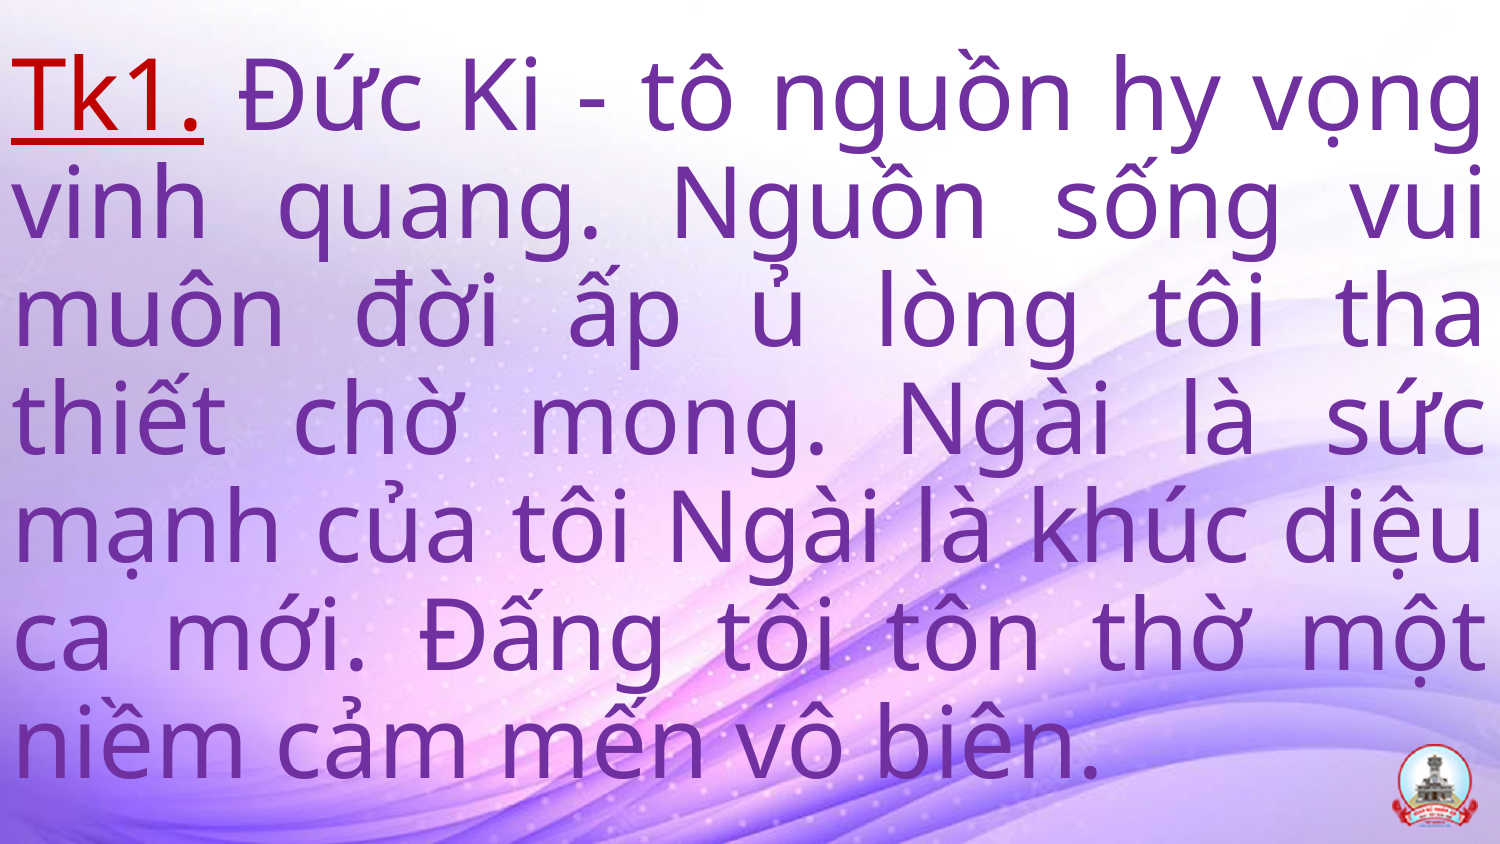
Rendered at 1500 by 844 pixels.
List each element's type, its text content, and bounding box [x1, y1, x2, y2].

title Tk1. Đức Ki - tô nguồn hy vọng vinh quang. Nguồn sống vui muôn đời ấp ủ lòng tôi tha thiết chờ mong. Ngài là sức mạnh của tôi Ngài là khúc diệu ca mới. Đấng tôi tôn thờ một niềm cảm mến vô biên. [0, 0, 1500, 844]
